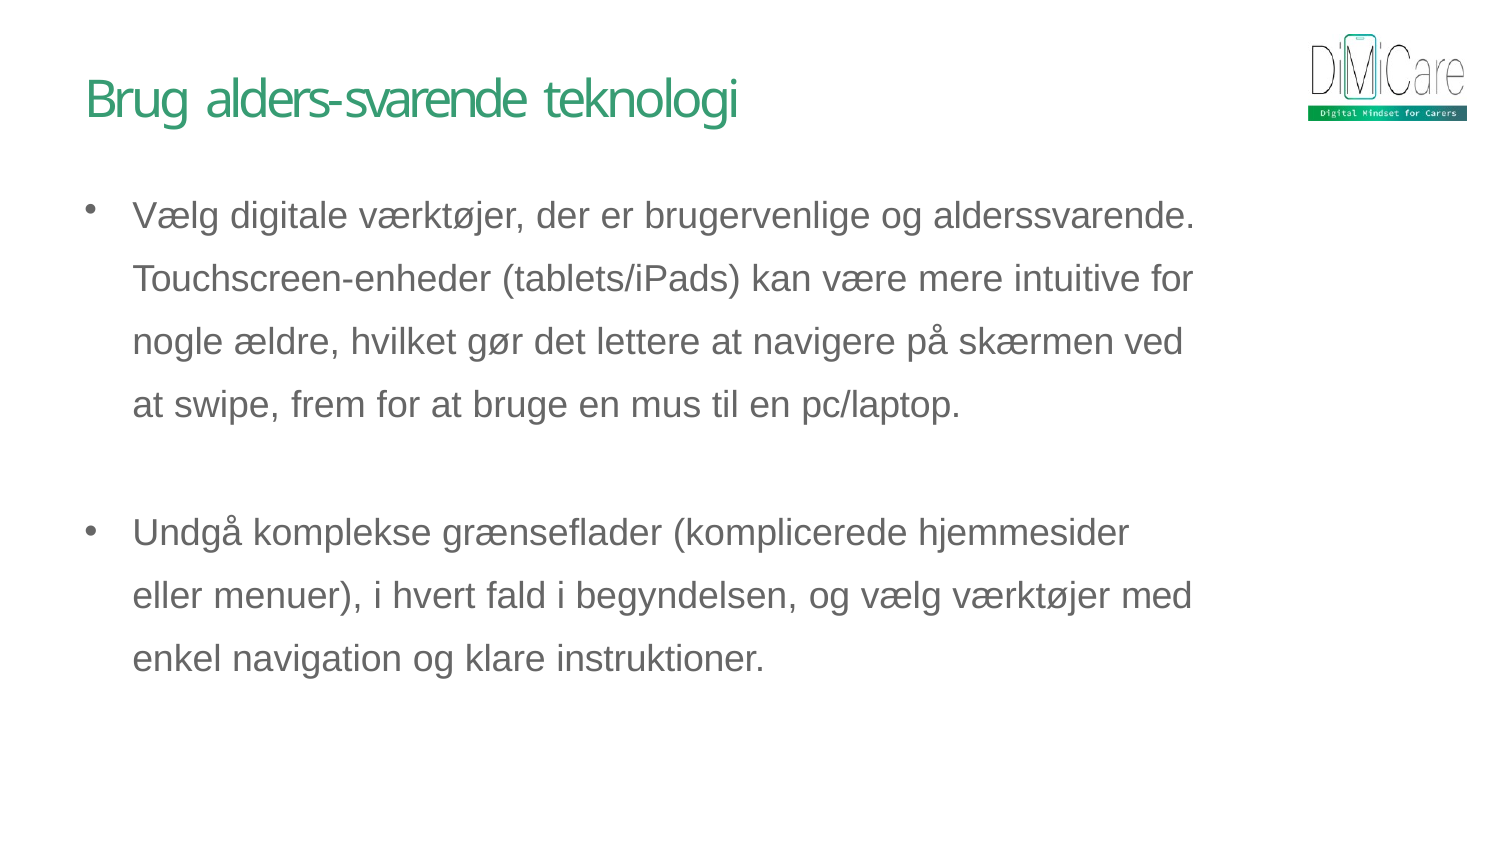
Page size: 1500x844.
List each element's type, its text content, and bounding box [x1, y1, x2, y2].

picture [1308, 33, 1468, 121]
title Brug alders-svarende teknologi [82, 0, 1220, 206]
text_box Vælg digitale værktøjer, der er brugervenlige og alderssvarende. Touchscreen-enheder (tablets/iPads) kan være mere intuitive for nogle ældre, hvilket gør det lettere at navigere på skærmen ved at swipe, frem for at bruge en mus til en pc/laptop. Undgå komplekse grænseflader (komplicerede hjemmesider eller menuer), i hvert fald i begyndelsen, og vælg værktøjer med enkel navigation og klare instruktioner. [82, 206, 1206, 679]
